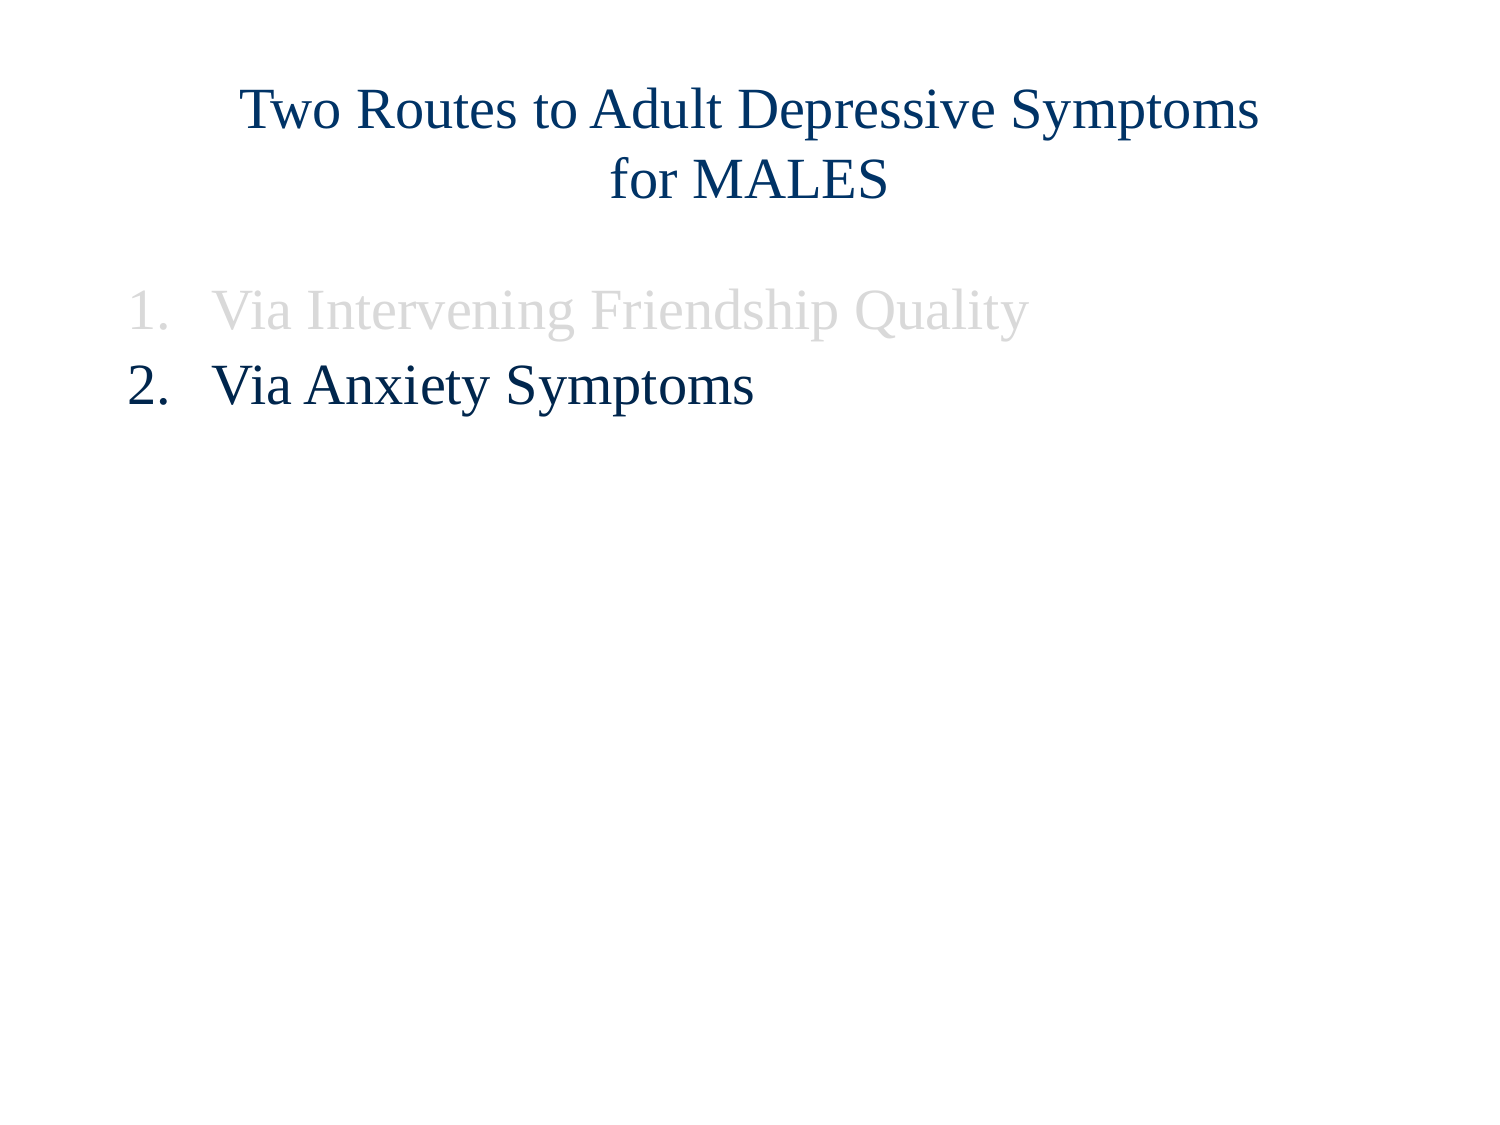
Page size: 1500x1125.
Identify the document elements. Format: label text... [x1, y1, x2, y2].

title Two Routes to Adult Depressive Symptoms for MALES [75, 62, 1425, 288]
text_box Via Intervening Friendship Quality Via Anxiety Symptoms [112, 272, 1388, 1022]
